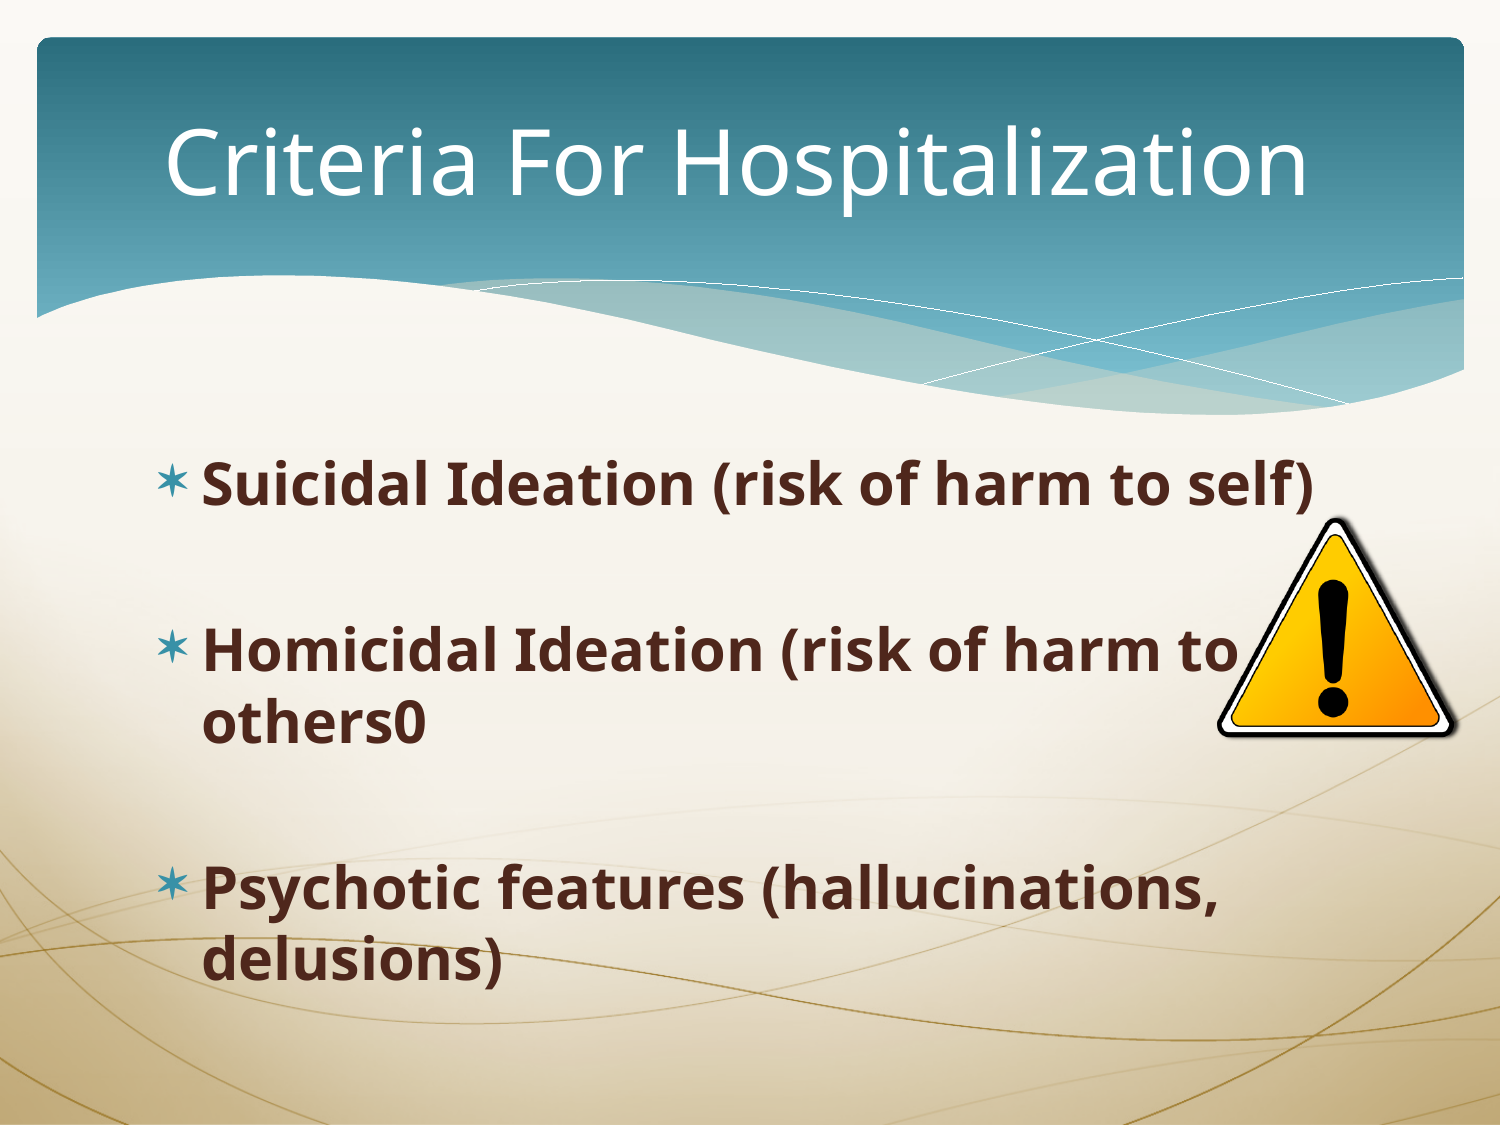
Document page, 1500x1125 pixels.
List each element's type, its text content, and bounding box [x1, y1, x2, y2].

list Suicidal Ideation (risk of harm to self) Homicidal Ideation (risk of harm to others0 Psychotic features (hallucinations, delusions) [143, 438, 1359, 1005]
title Criteria For Hospitalization [75, 55, 1425, 261]
picture [1215, 512, 1463, 743]
